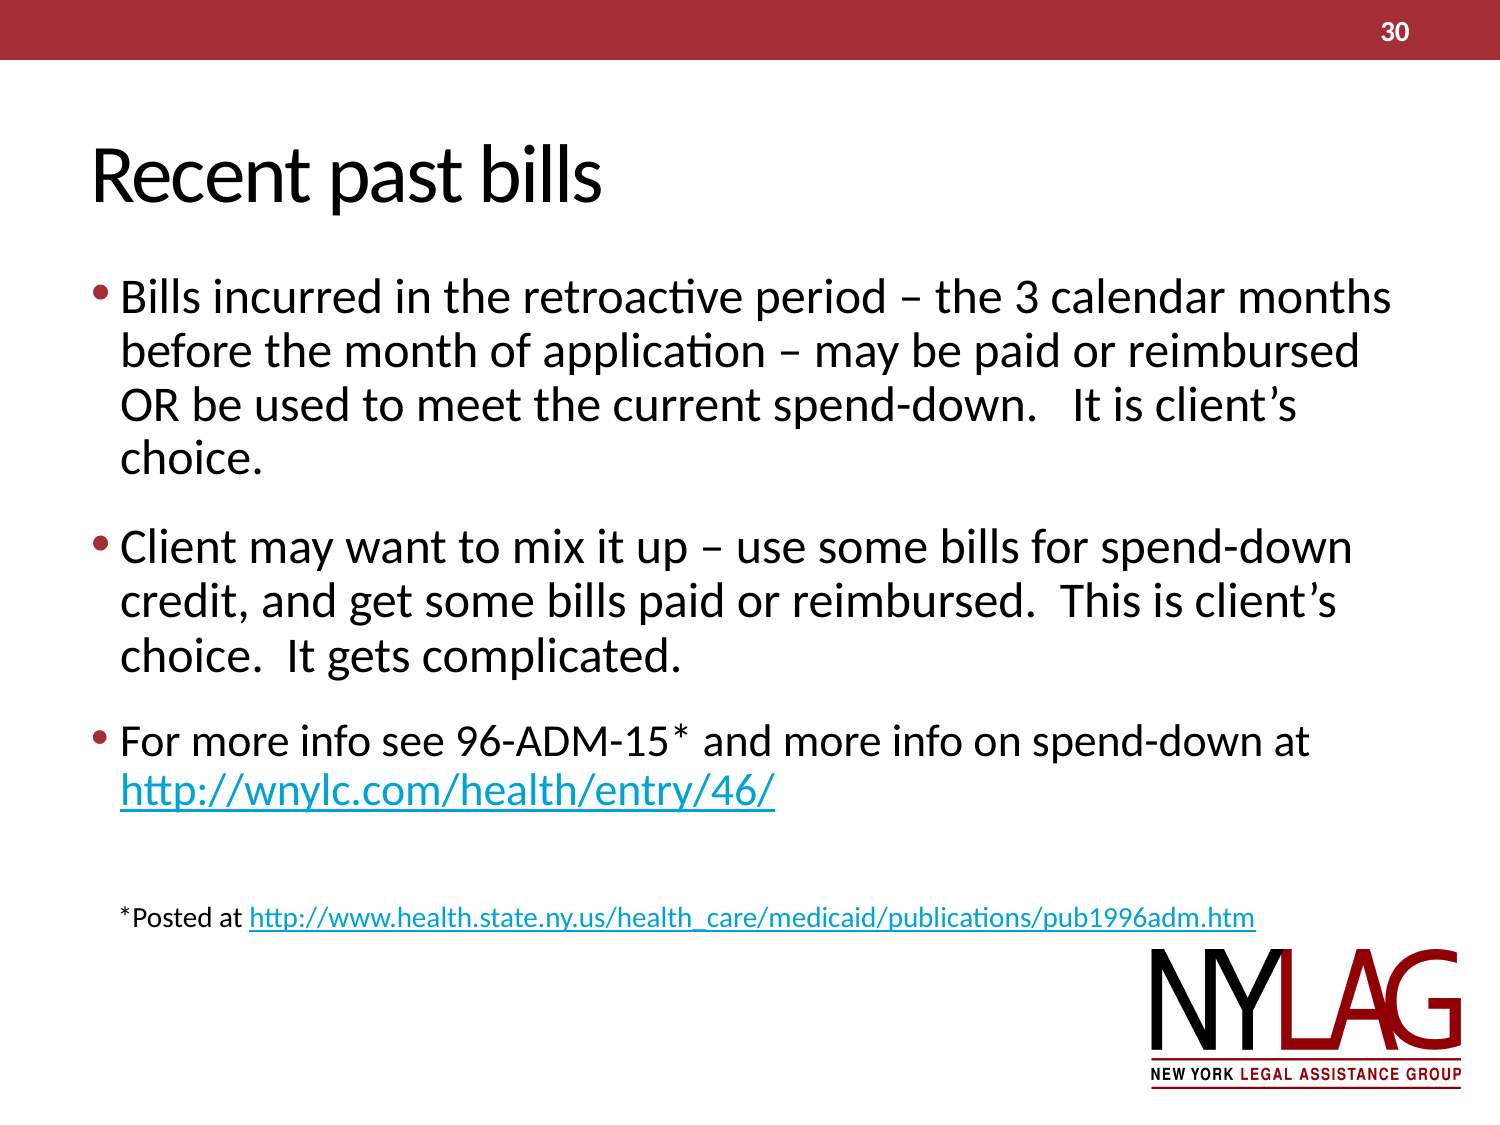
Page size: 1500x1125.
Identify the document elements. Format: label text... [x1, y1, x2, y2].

title Recent past bills [75, 87, 1425, 250]
list Bills incurred in the retroactive period – the 3 calendar months before the month of application – may be paid or reimbursed OR be used to meet the current spend-down. It is client’s choice. Client may want to mix it up – use some bills for spend-down credit, and get some bills paid or reimbursed. This is client’s choice. It gets complicated. For more info see 96-ADM-15* and more info on spend-down at http://wnylc.com/health/entry/46/ [75, 262, 1425, 1063]
picture [1149, 949, 1461, 1089]
slide_number 30 [1250, 3, 1425, 57]
text_box *Posted at http://www.health.state.ny.us/health_care/medicaid/publications/pub1996adm.htm [103, 880, 1267, 938]
